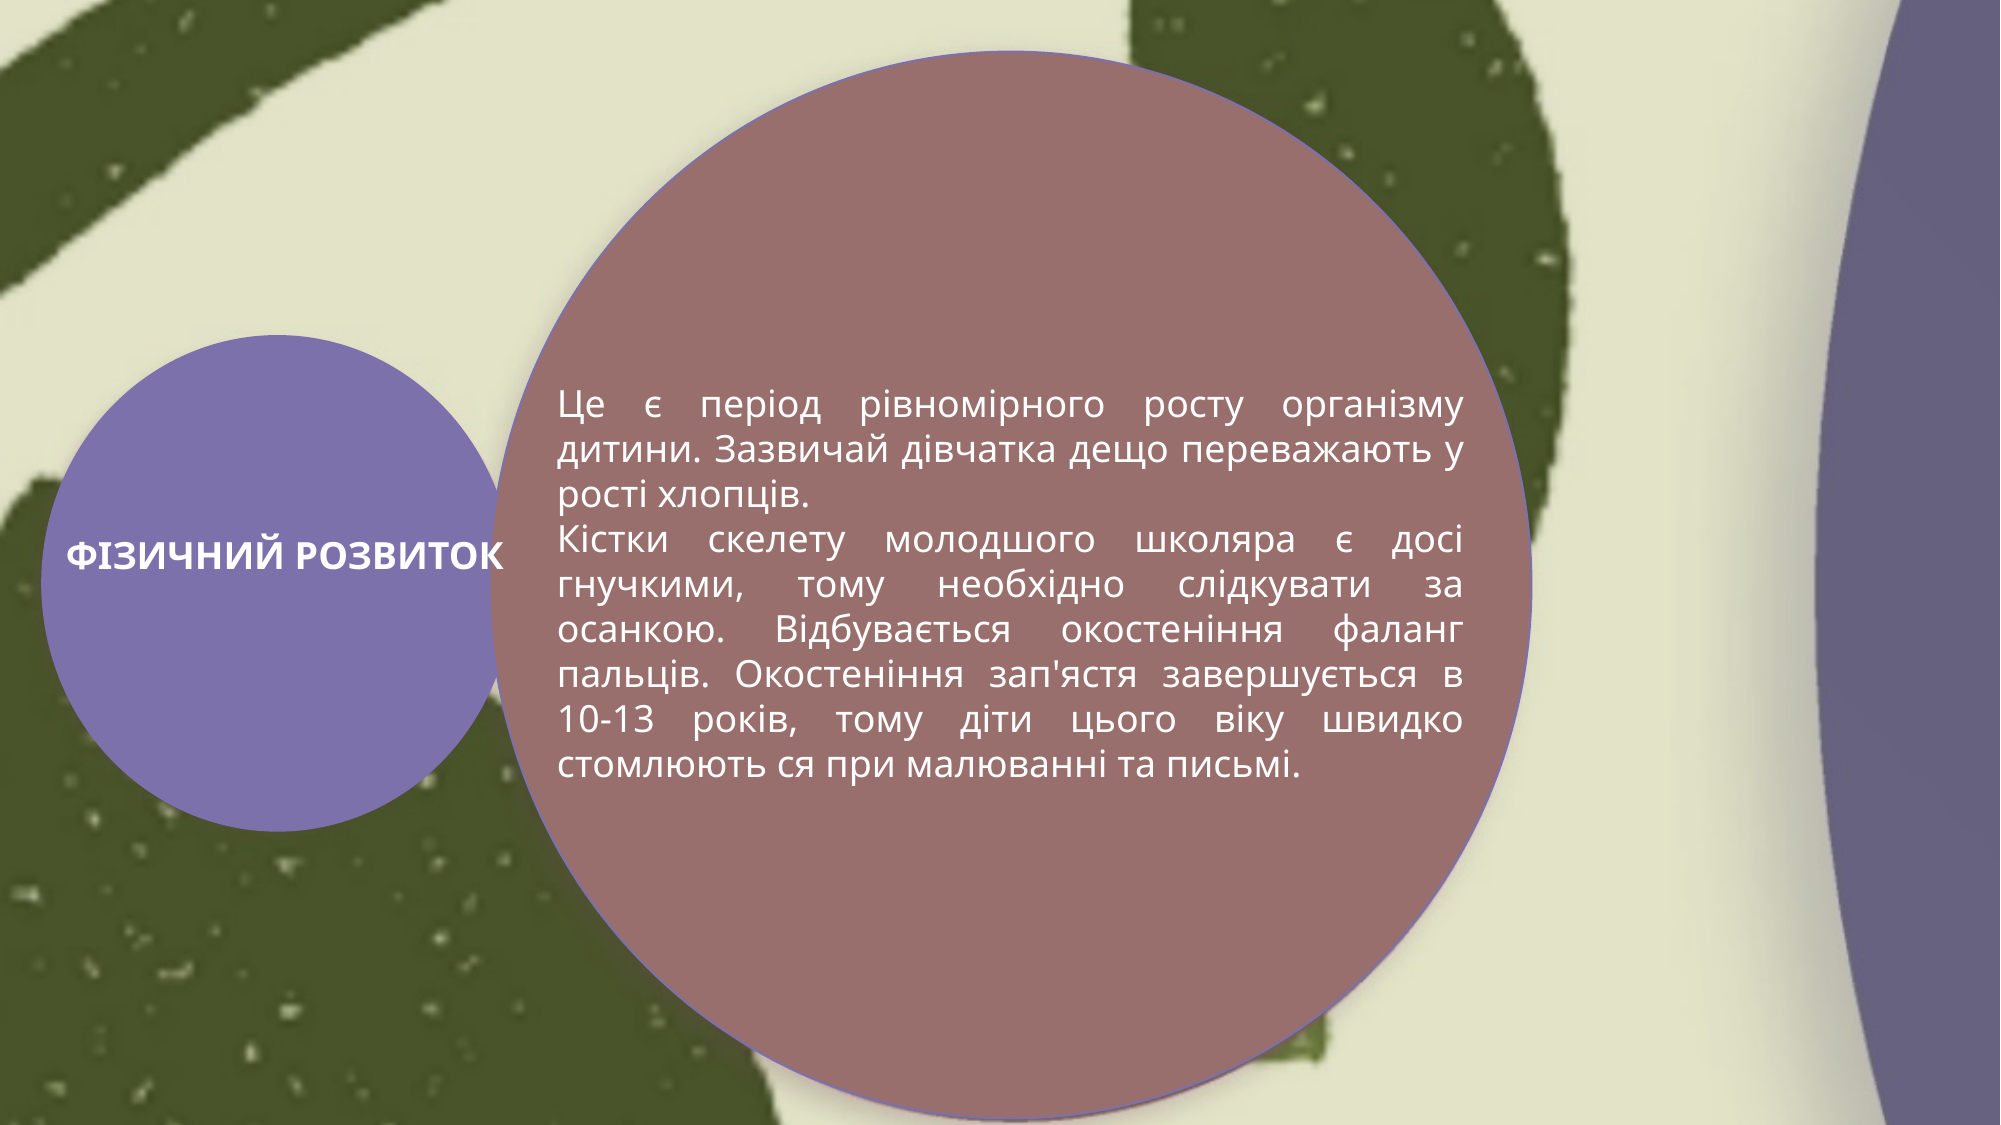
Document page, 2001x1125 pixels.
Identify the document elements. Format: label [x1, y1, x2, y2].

text_box [0, 0, 2000, 1125]
